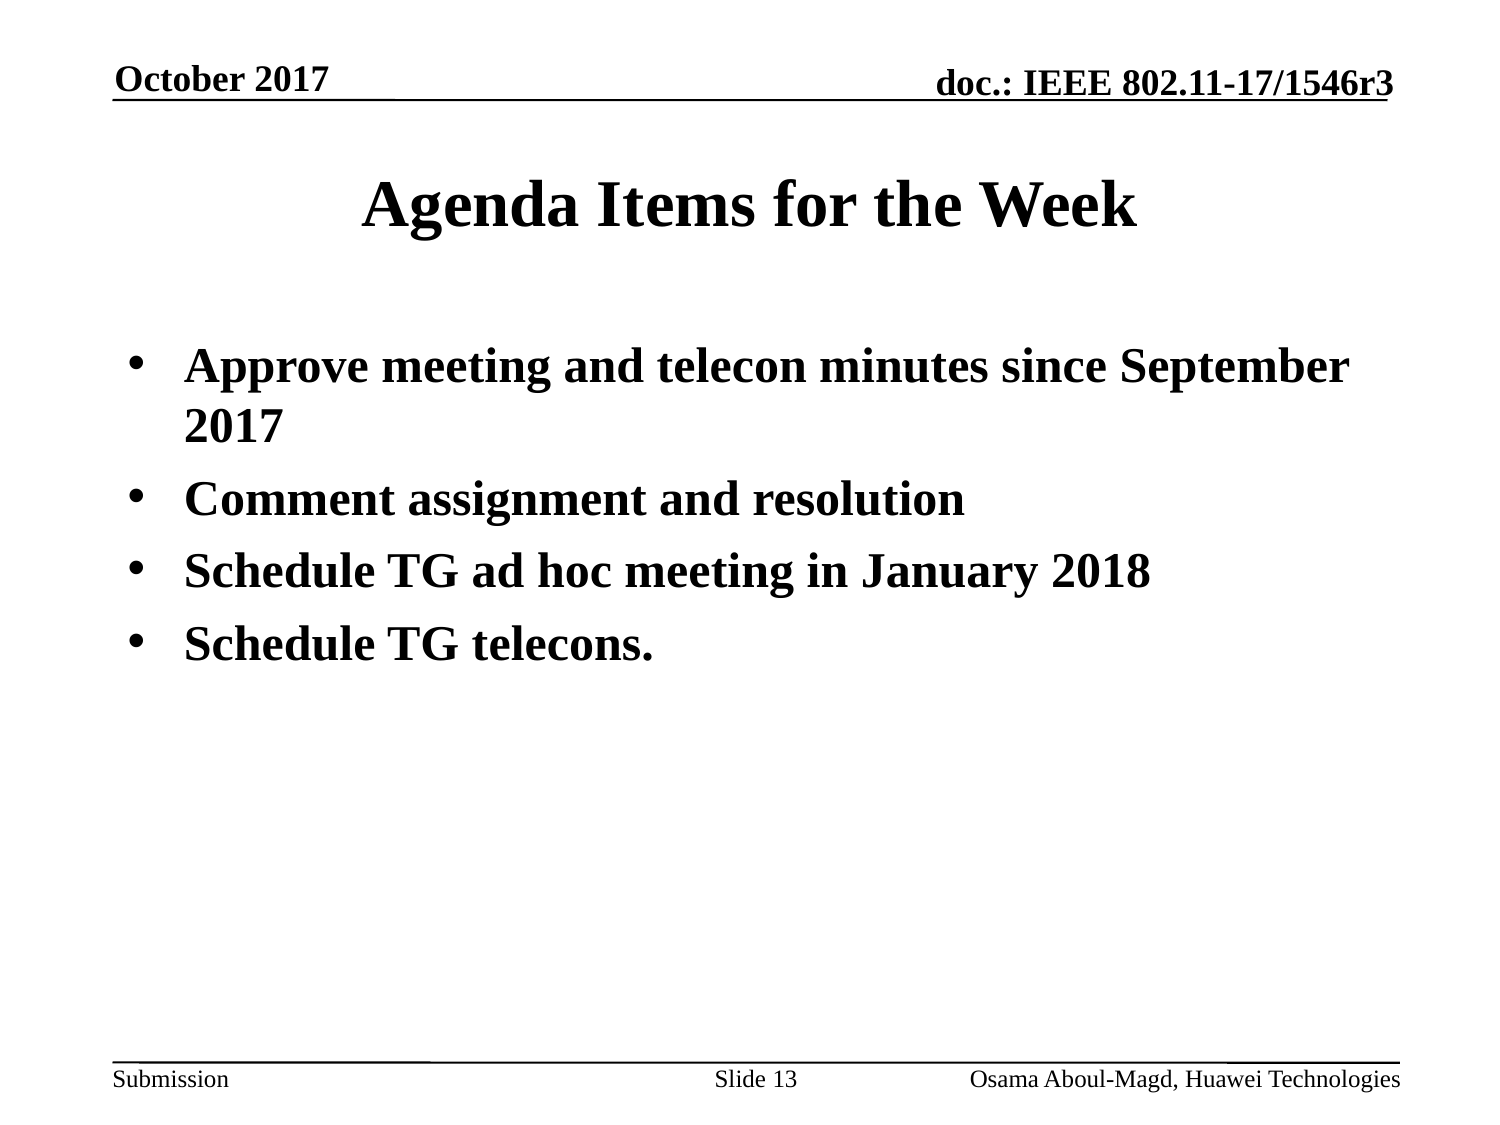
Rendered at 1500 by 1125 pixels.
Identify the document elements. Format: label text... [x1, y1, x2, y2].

footer Osama Aboul-Magd, Huawei Technologies [878, 1061, 1402, 1093]
list Approve meeting and telecon minutes since September 2017 Comment assignment and resolution Schedule TG ad hoc meeting in January 2018 Schedule TG telecons. [112, 324, 1388, 1000]
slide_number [114, 54, 423, 100]
slide_number Slide 13 [712, 1061, 800, 1123]
title Agenda Items for the Week [112, 112, 1388, 288]
